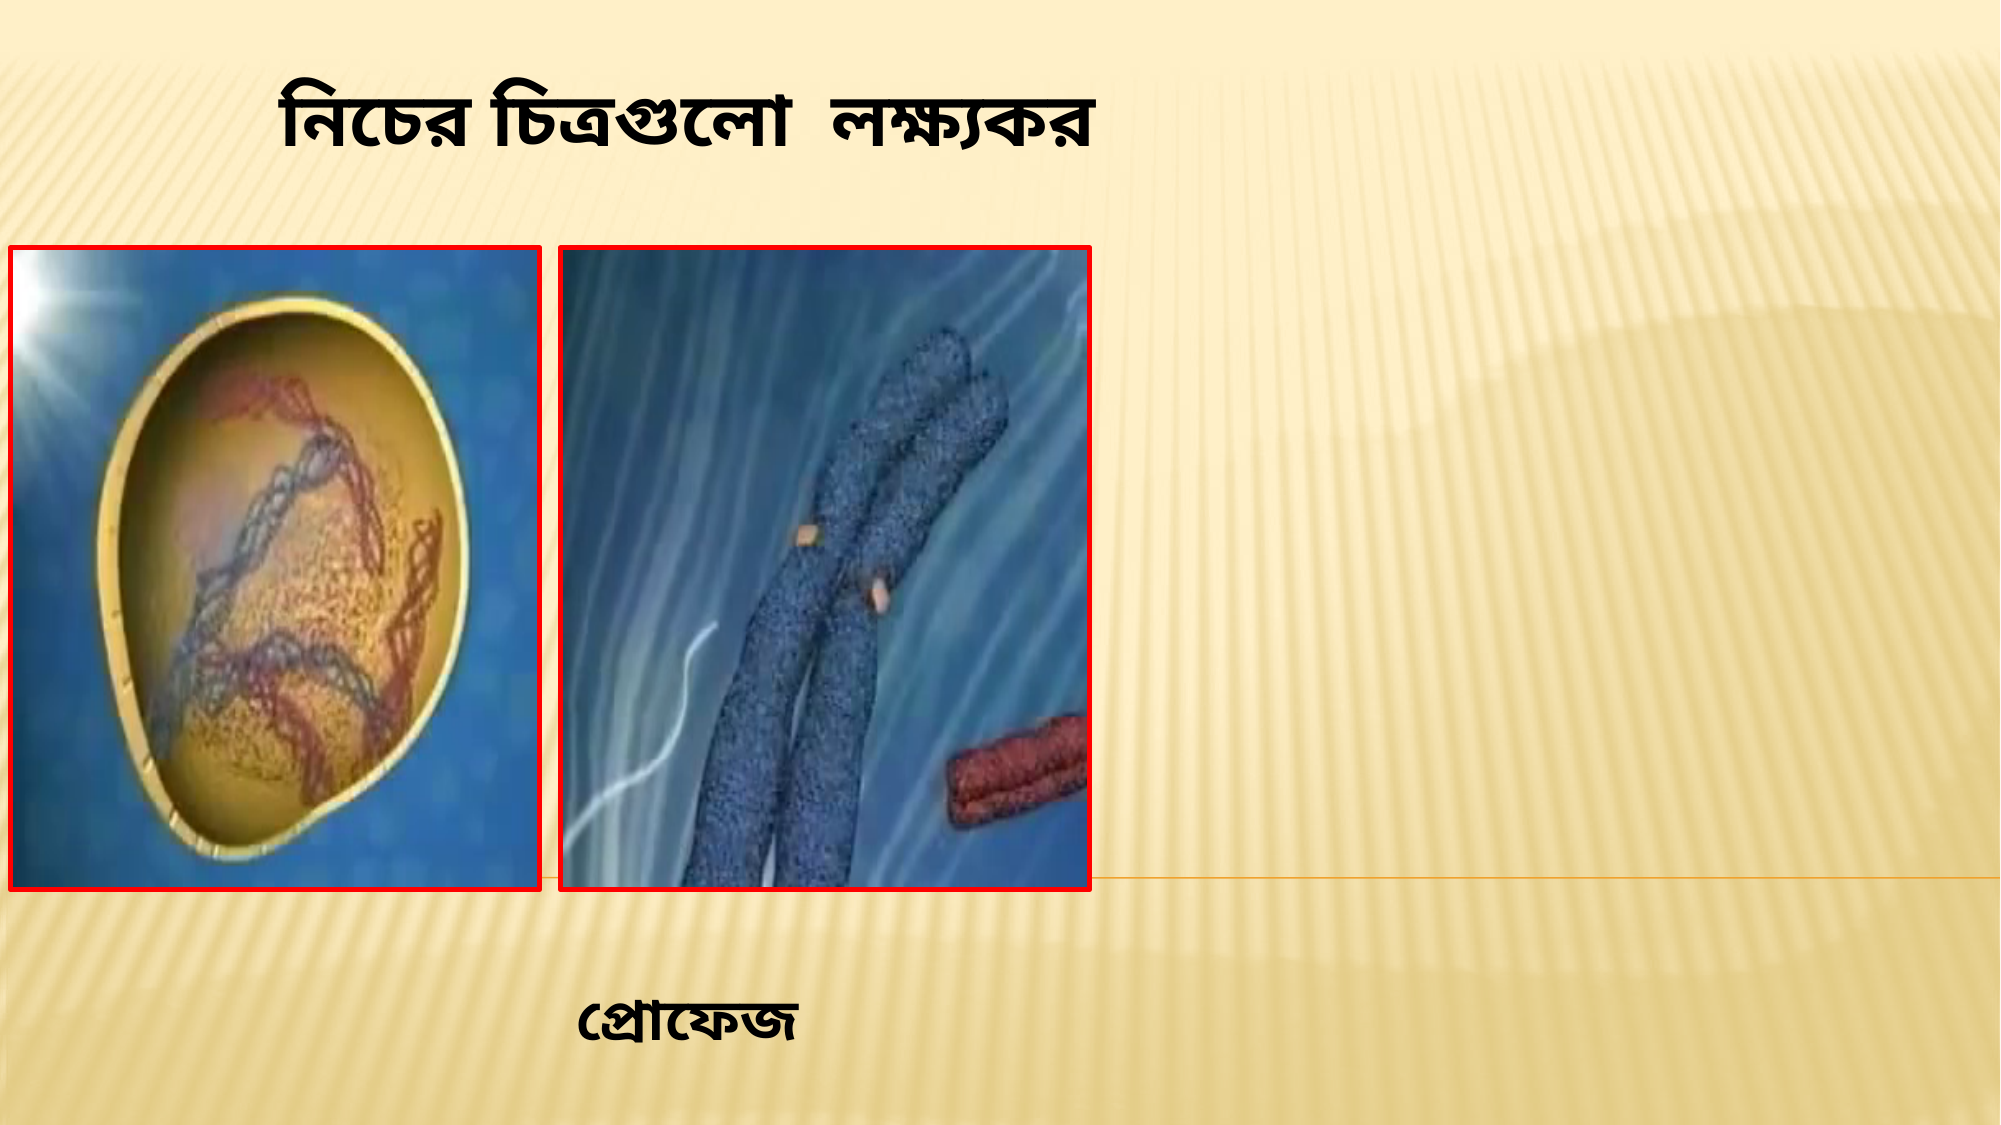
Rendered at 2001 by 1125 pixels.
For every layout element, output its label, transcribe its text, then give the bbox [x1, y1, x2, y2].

picture [562, 249, 1088, 888]
text_box প্রোফেজ [518, 975, 857, 1060]
picture [12, 249, 538, 888]
text_box নিচের চিত্রগুলো লক্ষ্যকর [193, 64, 1182, 170]
